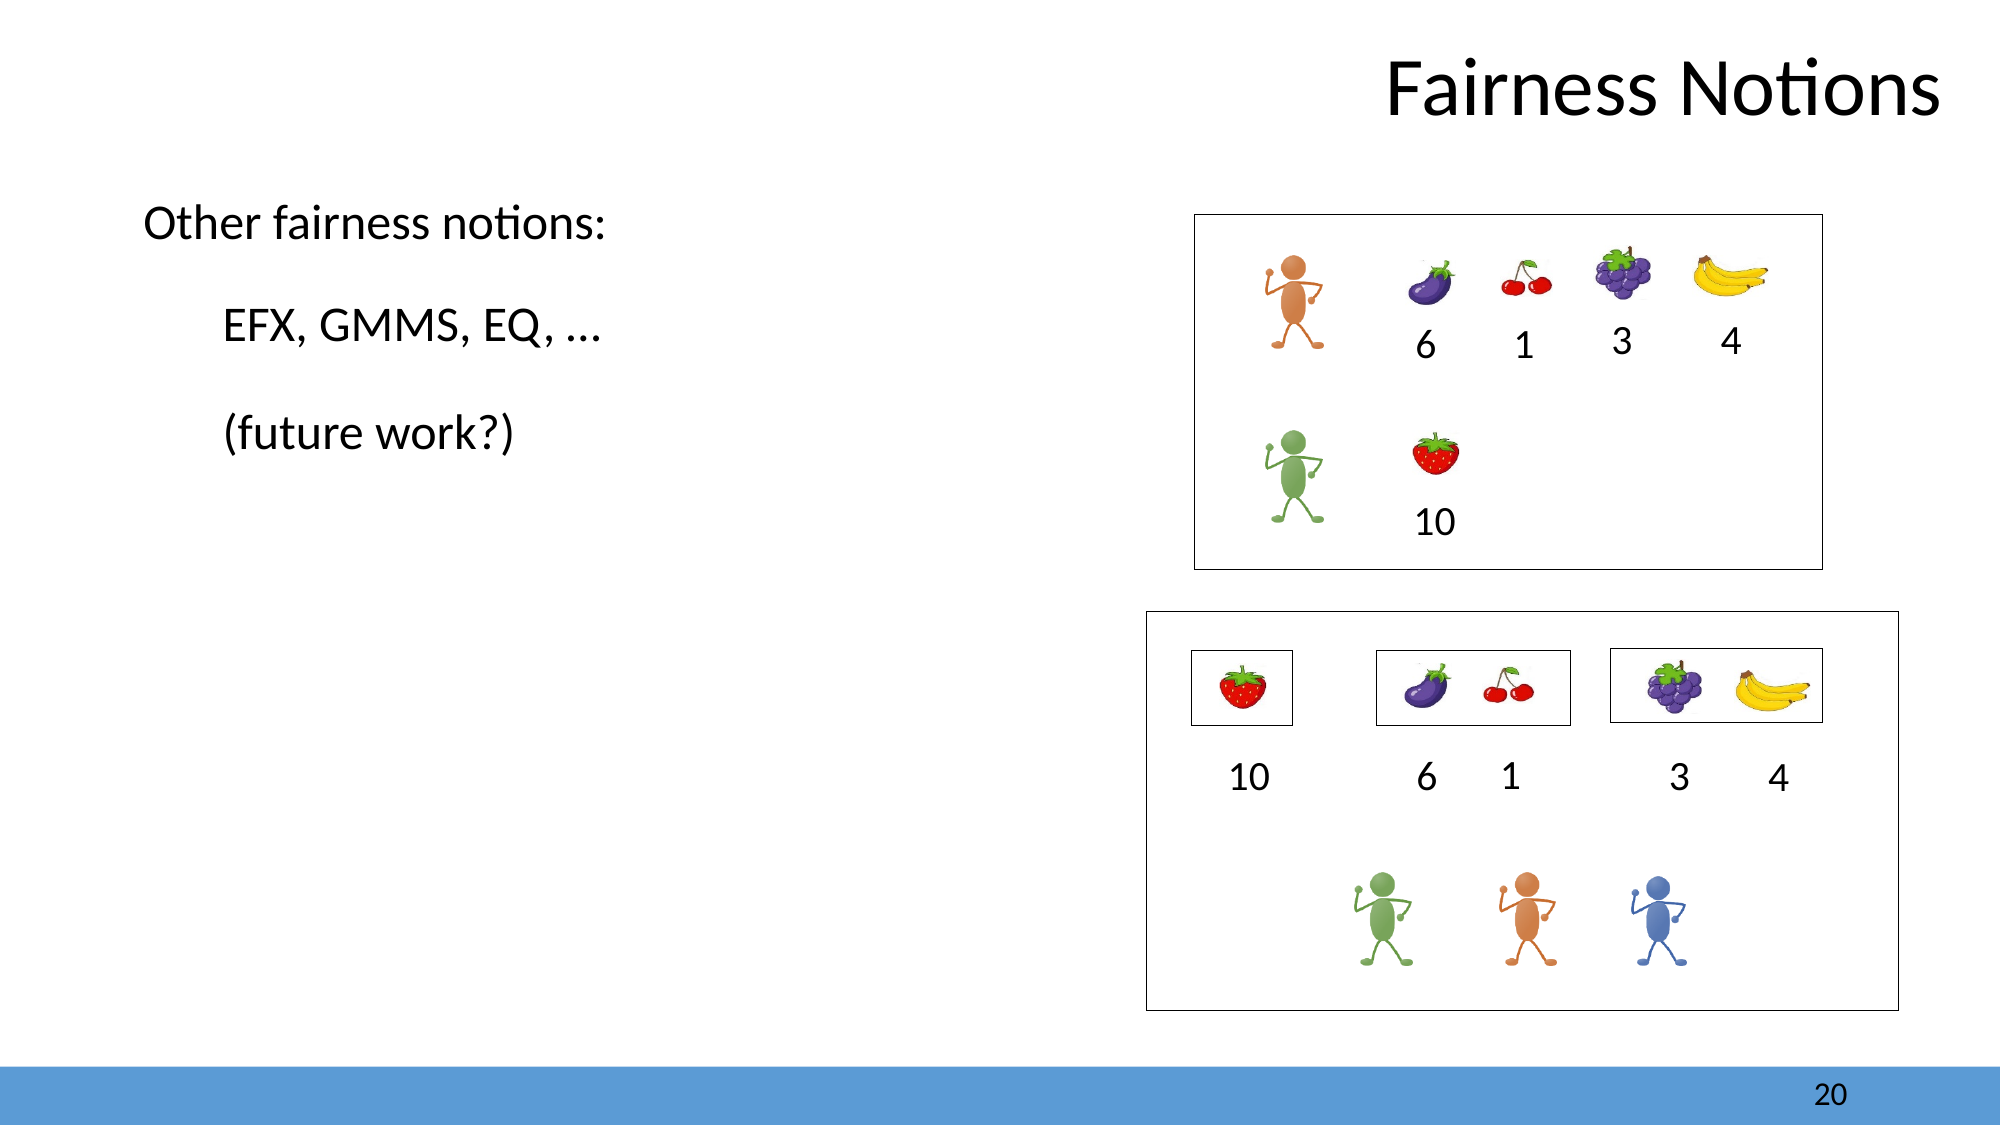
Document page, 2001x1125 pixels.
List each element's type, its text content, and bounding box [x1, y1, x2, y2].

picture [1734, 670, 1811, 712]
picture [1499, 872, 1557, 966]
footer [662, 1061, 1338, 1122]
picture [1482, 666, 1535, 704]
slide_number 20 [1412, 1061, 1863, 1122]
text_box Other fairness notions: [128, 182, 1059, 257]
text_box Fairness Notions [1370, 25, 1958, 140]
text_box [1194, 214, 1823, 570]
text_box (future work?) [207, 392, 563, 468]
picture [1645, 659, 1702, 714]
picture [1354, 872, 1413, 966]
picture [1631, 875, 1687, 966]
text_box EFX, GMMS, EQ, … [207, 283, 776, 359]
picture [1401, 663, 1452, 710]
text_box [1146, 611, 1899, 1011]
picture [1219, 663, 1267, 709]
